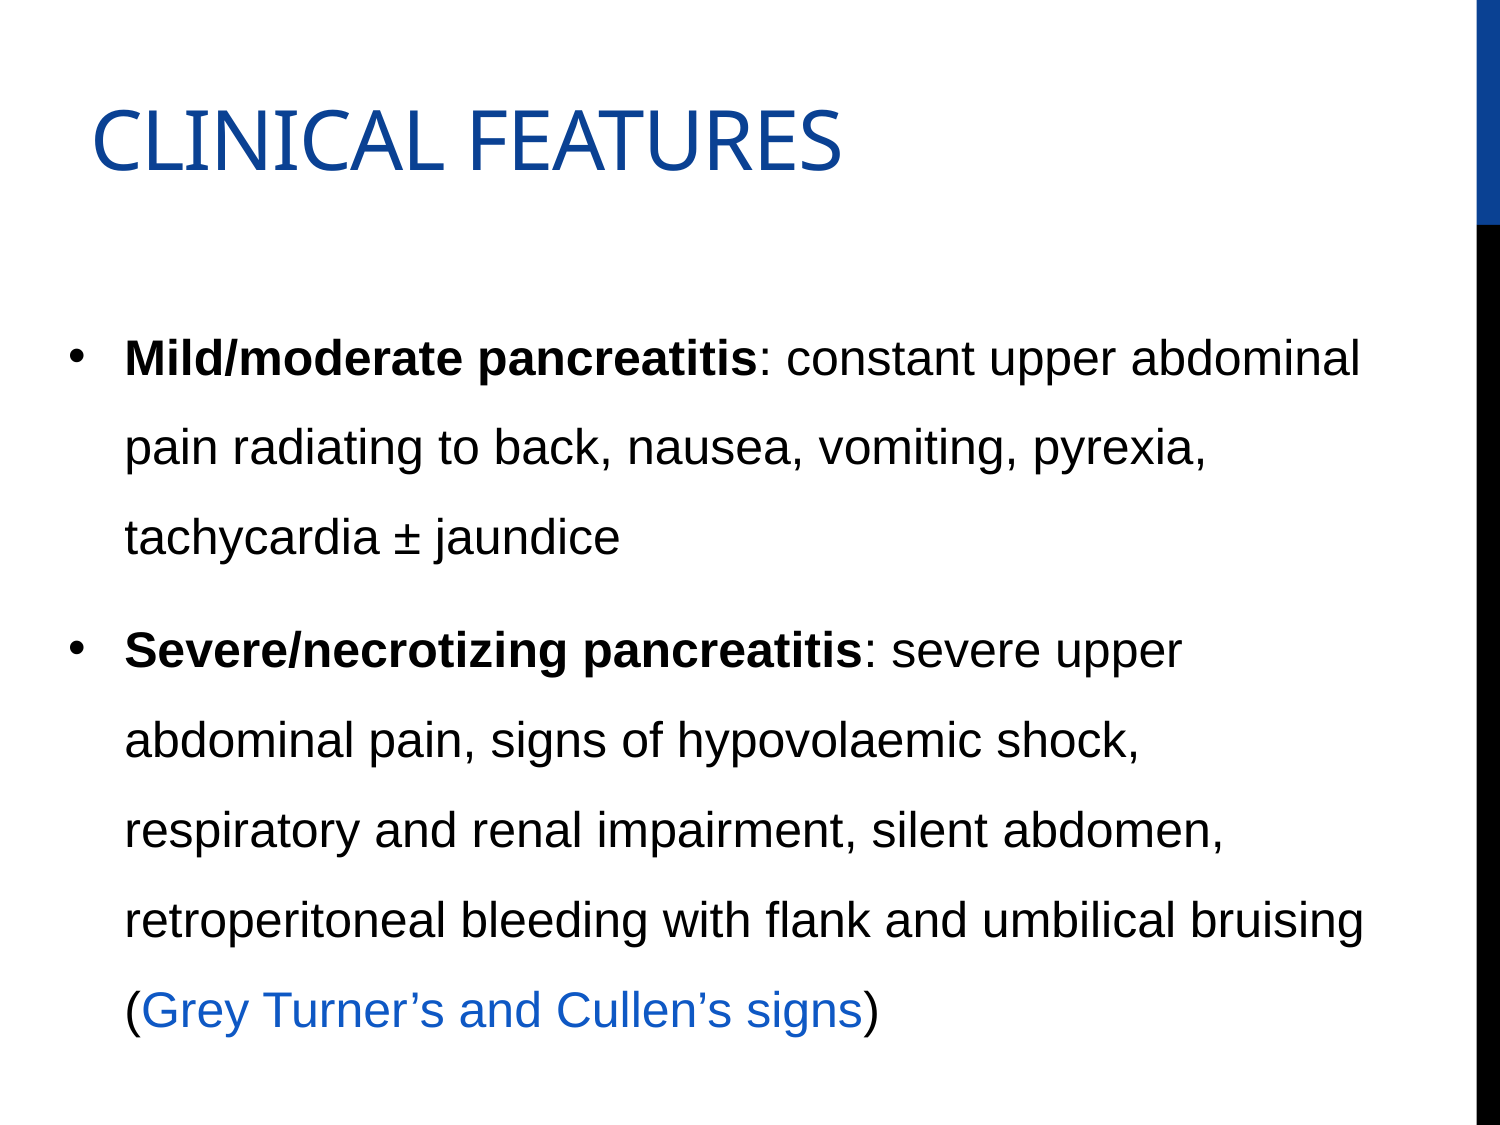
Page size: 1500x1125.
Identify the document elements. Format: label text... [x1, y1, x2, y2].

list Mild/moderate pancreatitis: constant upper abdominal pain radiating to back, nausea, vomiting, pyrexia, tachycardia ± jaundice Severe/necrotizing pancreatitis: severe upper abdominal pain, signs of hypovolaemic shock, respiratory and renal impairment, silent abdomen, retroperitoneal bleeding with flank and umbilical bruising (Grey Turner’s and Cullen’s signs) [53, 287, 1402, 1005]
title Clinical features [75, 25, 1400, 250]
